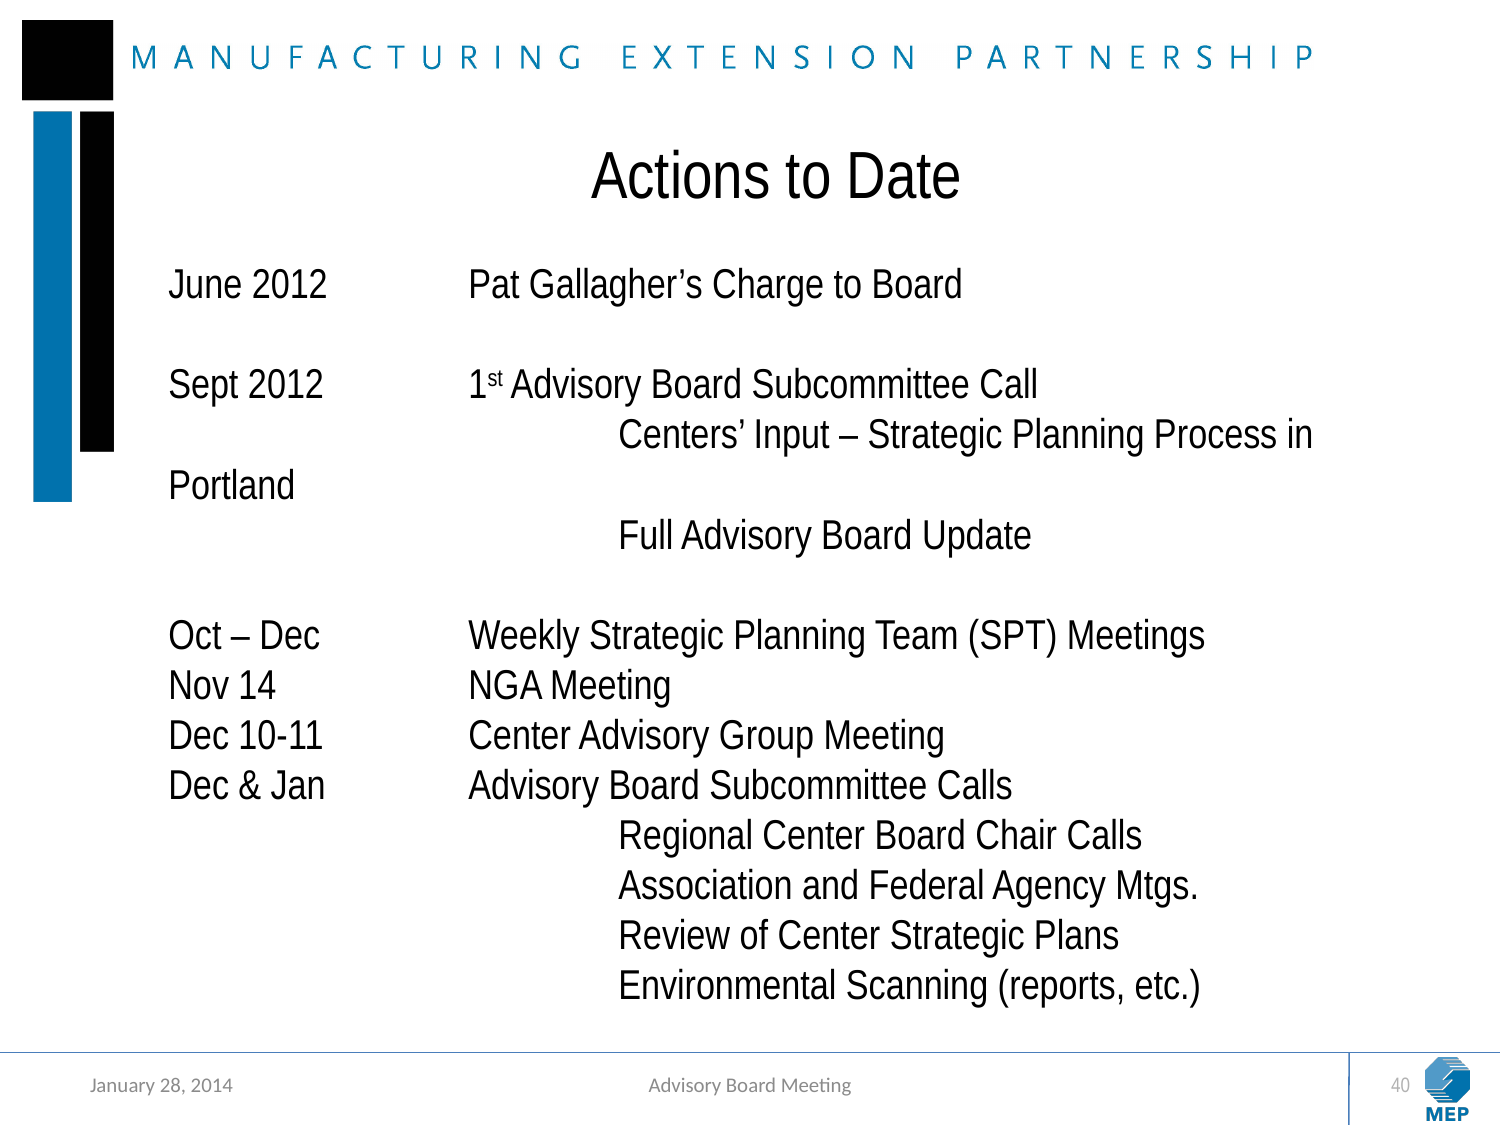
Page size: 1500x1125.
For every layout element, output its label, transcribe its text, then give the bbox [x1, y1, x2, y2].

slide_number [75, 1066, 425, 1103]
footer Advisory Board Meeting [512, 1066, 988, 1103]
title Actions to Date [129, 112, 1425, 233]
picture [1425, 1057, 1470, 1121]
picture [855, 48, 871, 66]
picture [22, 20, 114, 502]
text_box June 2012 Pat Gallagher’s Charge to Board Sept 2012 1st Advisory Board Subcommittee Call Centers’ Input – Strategic Planning Process in Portland Full Advisory Board Update Oct – Dec Weekly Strategic Planning Team (SPT) Meetings Nov 14 NGA Meeting Dec 10-11 Center Advisory Group Meeting Dec & Jan Advisory Board Subcommittee Calls Regional Center Board Chair Calls Association and Federal Agency Mtgs. Review of Center Strategic Plans Environmental Scanning (reports, etc.) [153, 249, 1463, 1065]
slide_number 40 [1074, 1066, 1425, 1103]
picture [129, 43, 1314, 70]
